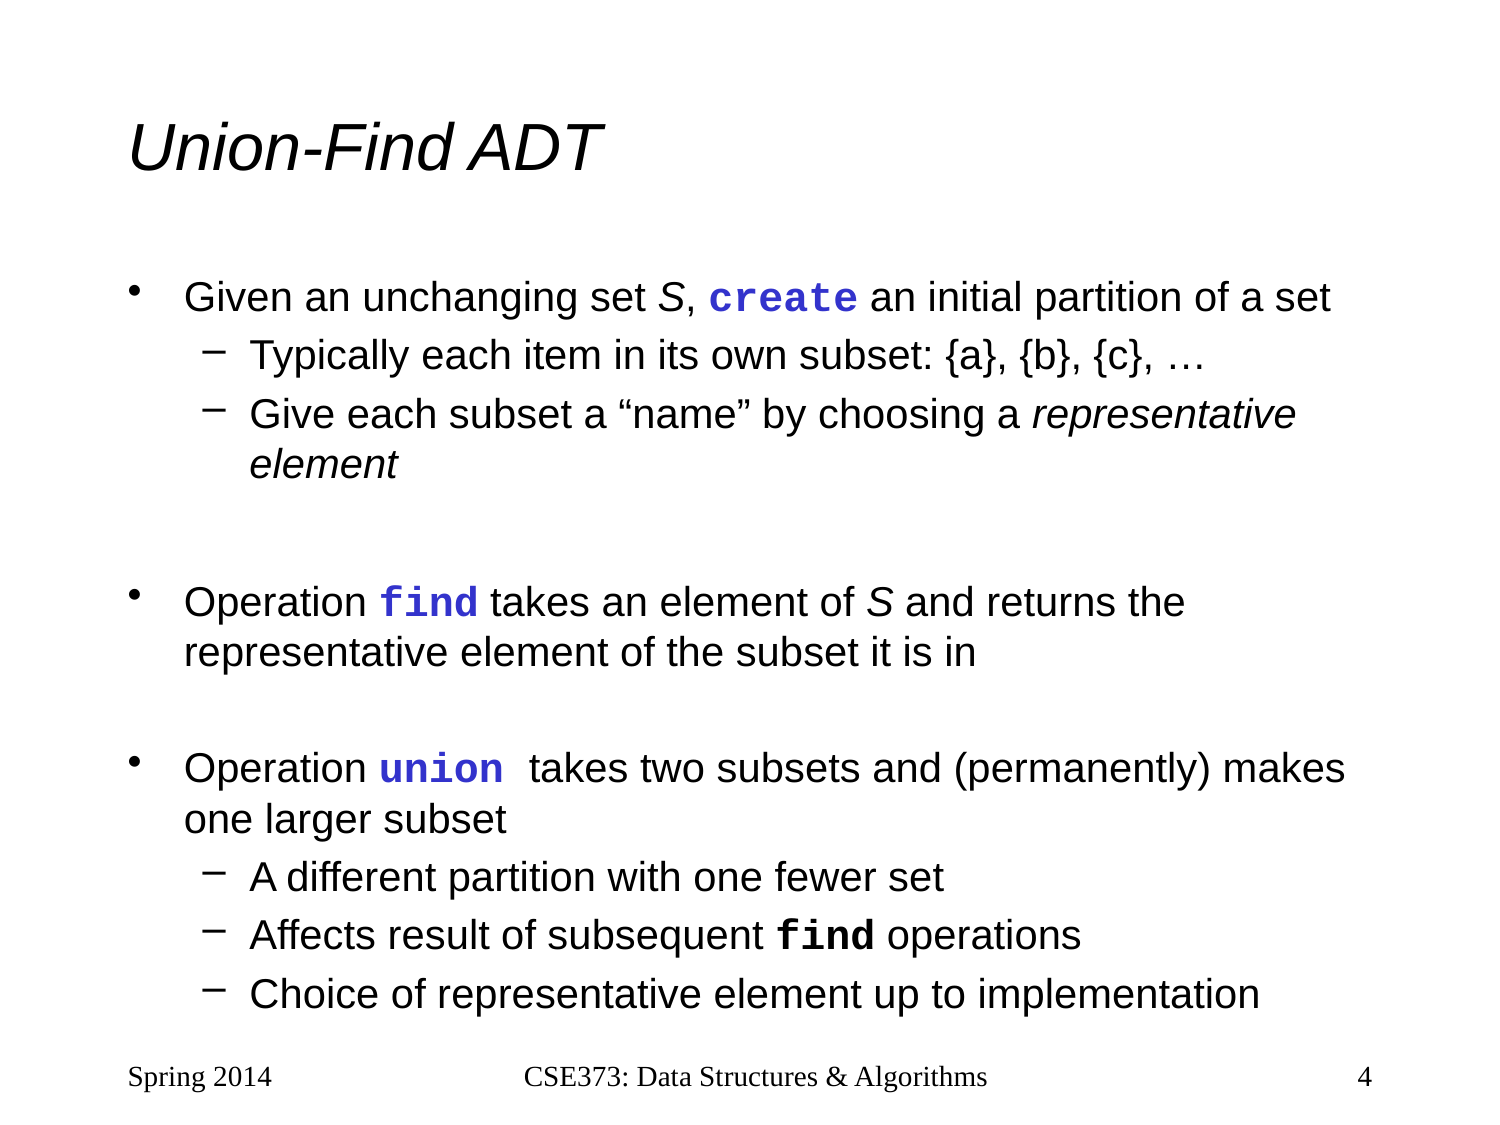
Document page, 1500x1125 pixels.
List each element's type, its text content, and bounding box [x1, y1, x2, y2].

slide_number 4 [1074, 1049, 1388, 1125]
list Given an unchanging set S, create an initial partition of a set Typically each item in its own subset: {a}, {b}, {c}, … Give each subset a “name” by choosing a representative element Operation find takes an element of S and returns the representative element of the subset it is in Operation union takes two subsets and (permanently) makes one larger subset A different partition with one fewer set Affects result of subsequent find operations Choice of representative element up to implementation [112, 262, 1388, 1001]
title Union-Find ADT [112, 49, 1388, 238]
footer CSE373: Data Structures & Algorithms [474, 1049, 1038, 1125]
slide_number Spring 2014 [112, 1049, 426, 1125]
